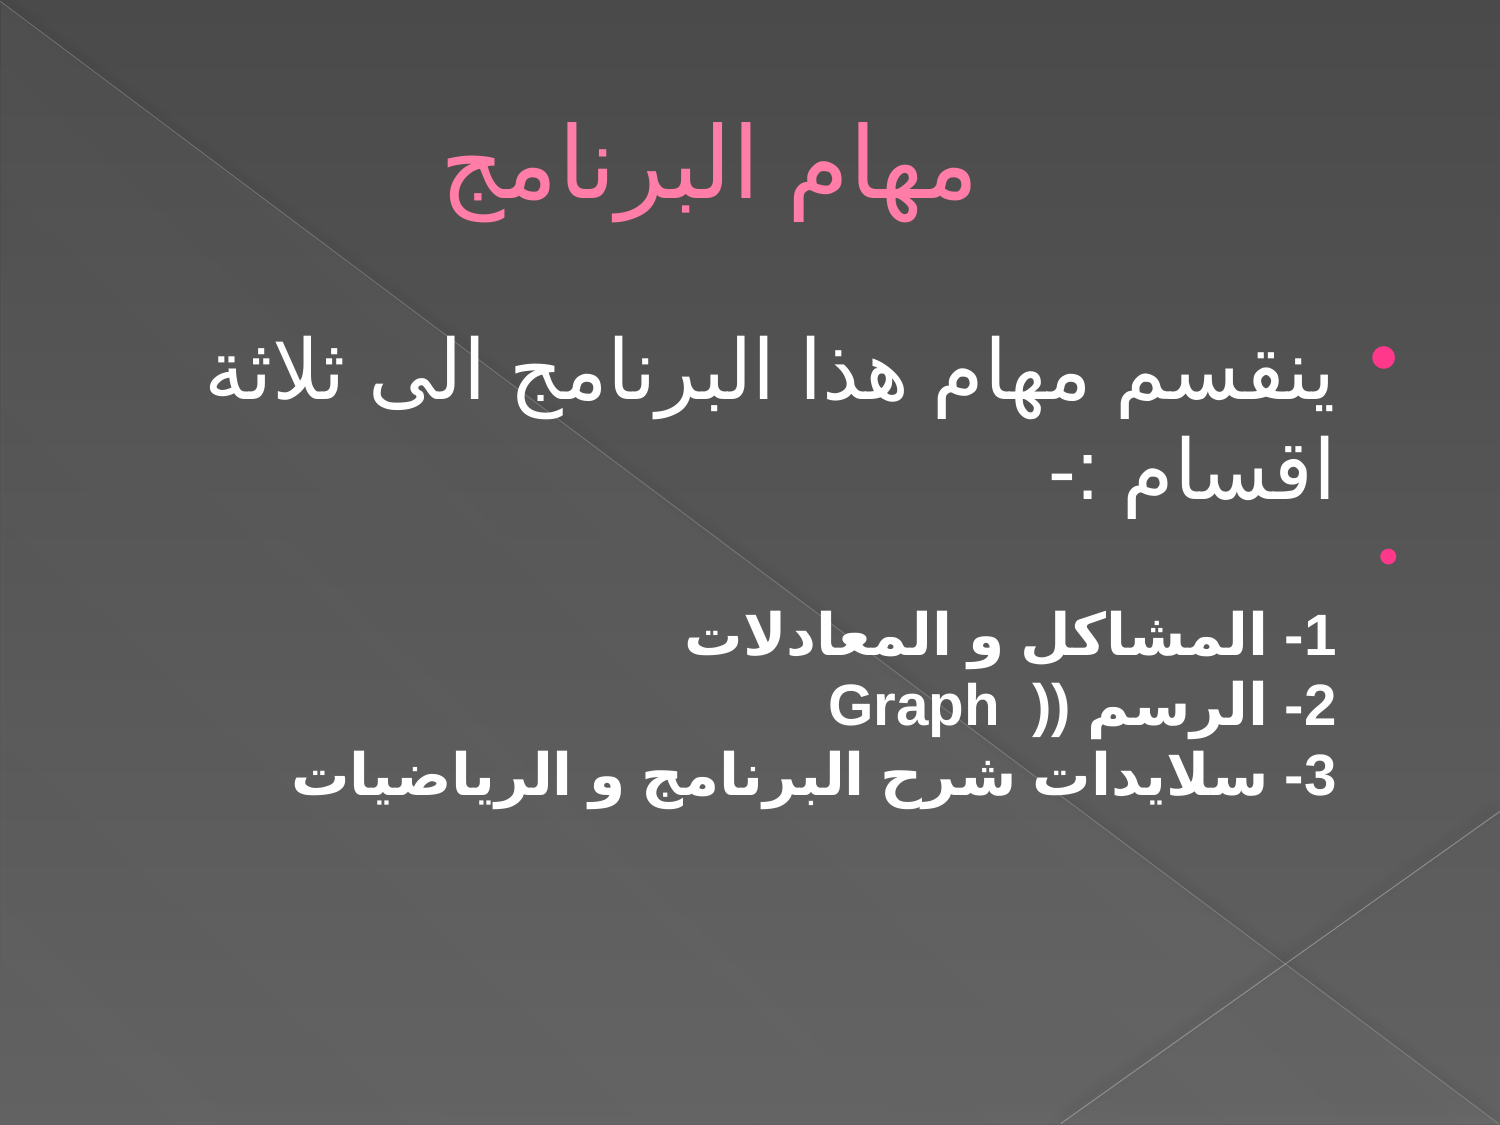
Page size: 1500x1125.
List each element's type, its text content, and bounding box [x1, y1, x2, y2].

list ينقسم مهام هذا البرنامج الى ثلاثة اقسام :- 1- المشاكل و المعادلات 2- الرسم (( Graph 3- سلايدات شرح البرنامج و الرياضيات [75, 308, 1425, 1059]
title مهام البرنامج [75, 43, 1425, 274]
